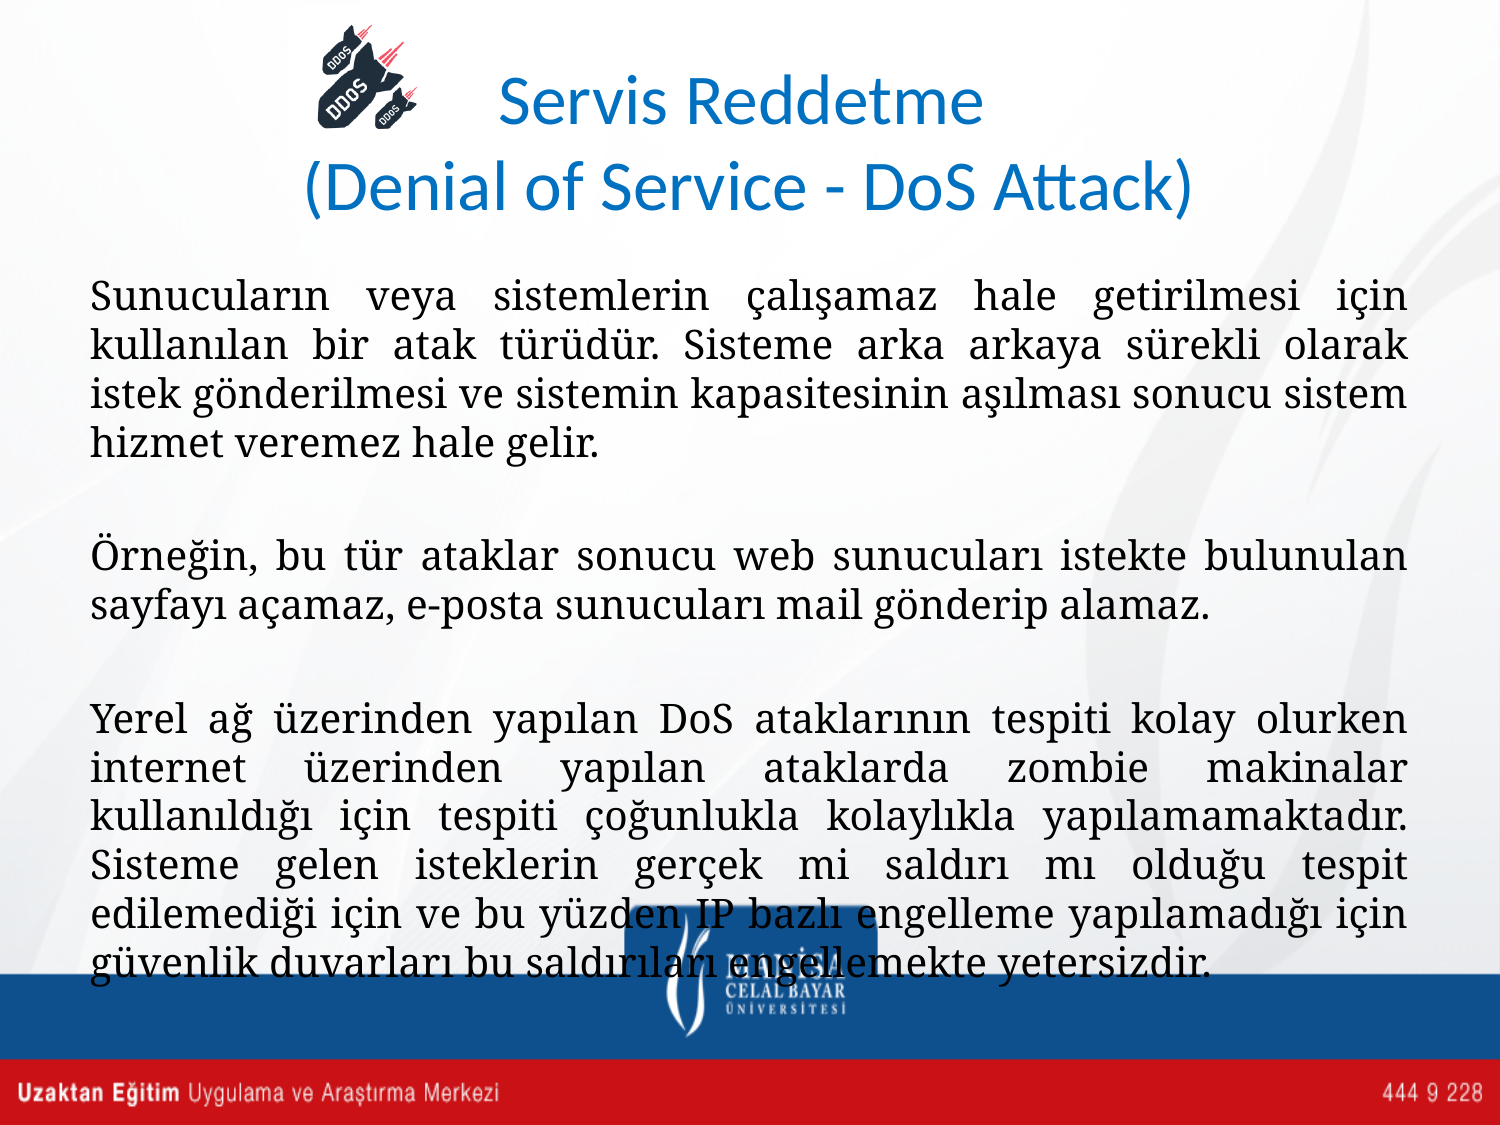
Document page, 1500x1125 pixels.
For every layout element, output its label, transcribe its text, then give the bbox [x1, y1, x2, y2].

picture [0, 0, 1500, 1125]
title Servis Reddetme (Denial of Service - DoS Attack) [75, 45, 1425, 233]
list Sunucuların veya sistemlerin çalışamaz hale getirilmesi için kullanılan bir atak türüdür. Sisteme arka arkaya sürekli olarak istek gönderilmesi ve sistemin kapasitesinin aşılması sonucu sistem hizmet veremez hale gelir. Örneğin, bu tür ataklar sonucu web sunucuları istekte bulunulan sayfayı açamaz, e-posta sunucuları mail gönderip alamaz. Yerel ağ üzerinden yapılan DoS ataklarının tespiti kolay olurken internet üzerinden yapılan ataklarda zombie makinalar kullanıldığı için tespiti çoğunlukla kolaylıkla yapılamamaktadır. Sisteme gelen isteklerin gerçek mi saldırı mı olduğu tespit edilemediği için ve bu yüzden IP bazlı engelleme yapılamadığı için güvenlik duvarları bu saldırıları engellemekte yetersizdir. [75, 262, 1425, 1005]
